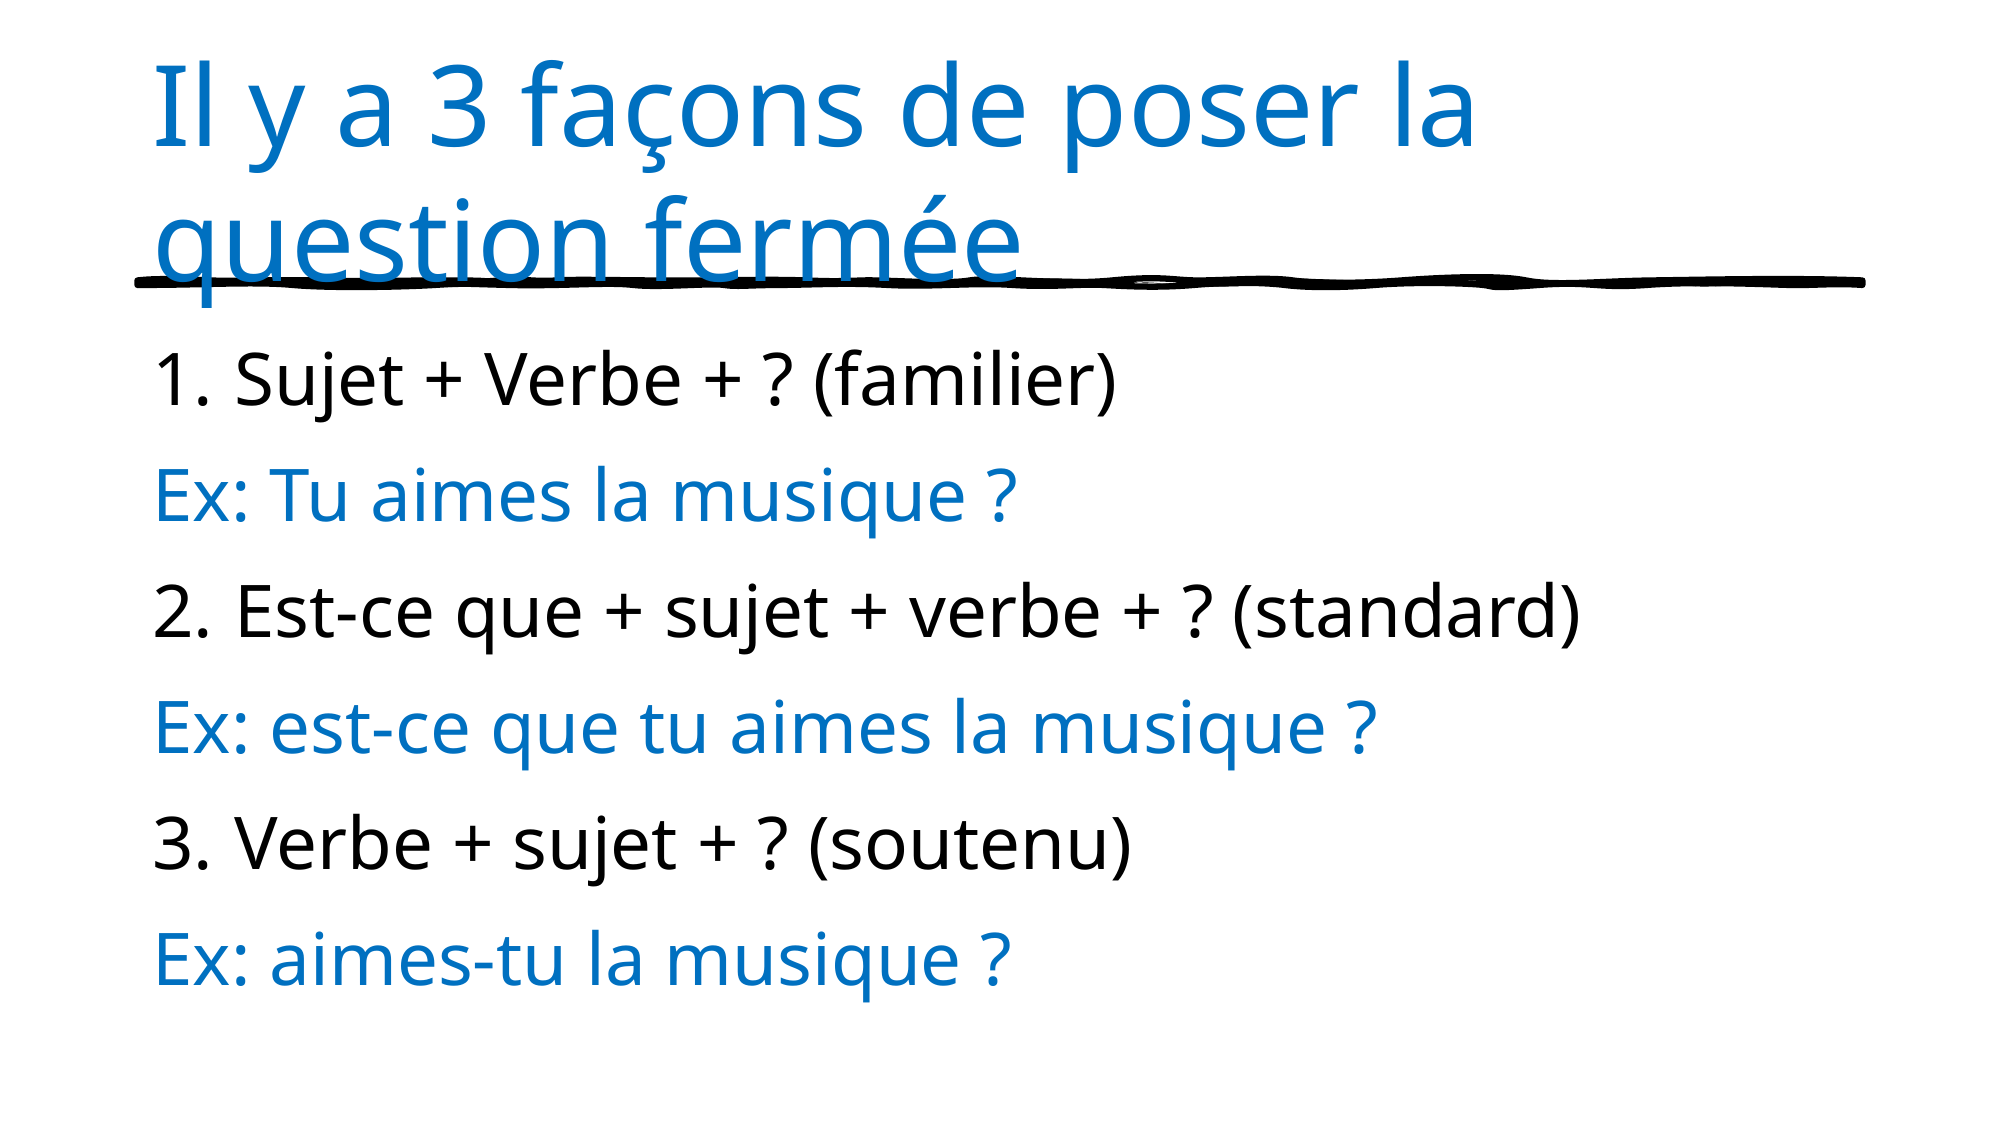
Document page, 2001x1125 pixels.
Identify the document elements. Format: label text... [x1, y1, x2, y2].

list Sujet + Verbe + ? (familier) Ex: Tu aimes la musique ? Est-ce que + sujet + verbe + ? (standard) Ex: est-ce que tu aimes la musique ? Verbe + sujet + ? (soutenu) Ex: aimes-tu la musique ? [137, 316, 1863, 1014]
title Il y a 3 façons de poser la question fermée [137, 59, 1863, 278]
